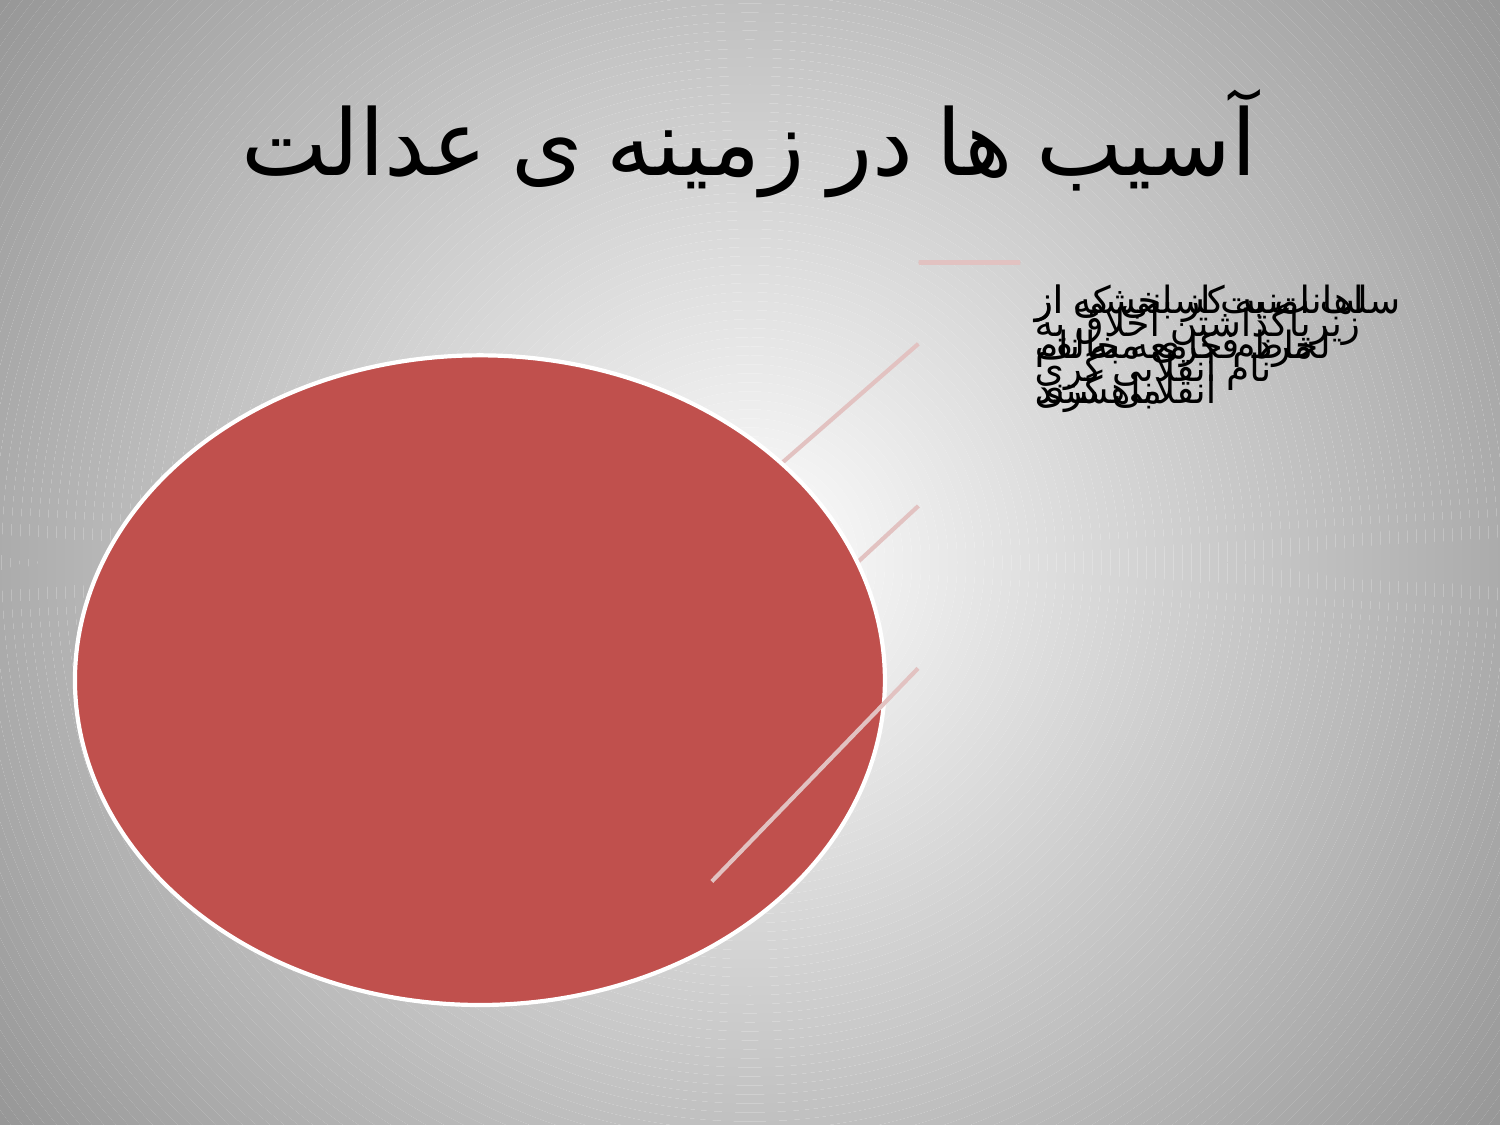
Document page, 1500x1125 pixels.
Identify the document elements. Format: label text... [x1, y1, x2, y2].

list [74, 262, 1426, 1006]
title آسیب ها در زمینه ی عدالت [75, 45, 1425, 233]
